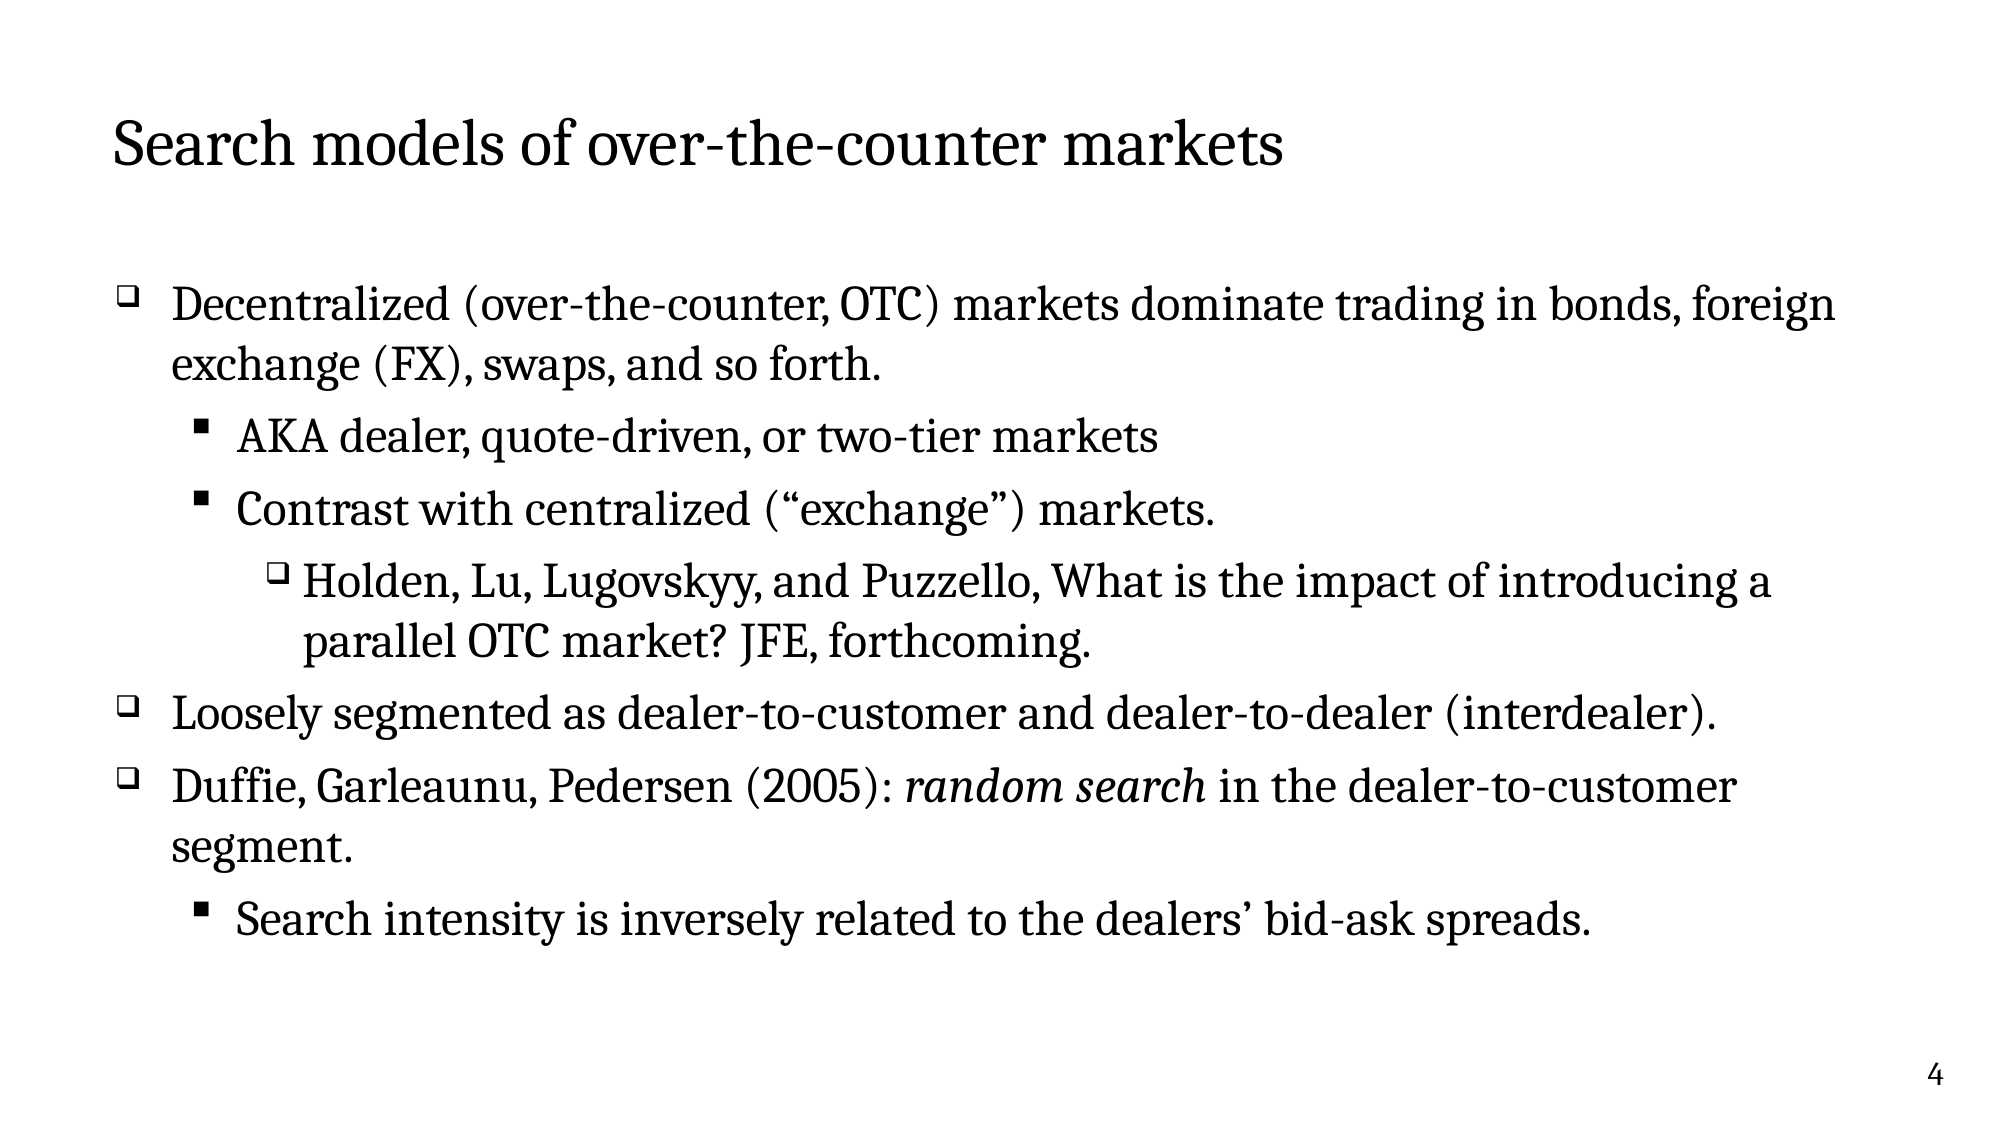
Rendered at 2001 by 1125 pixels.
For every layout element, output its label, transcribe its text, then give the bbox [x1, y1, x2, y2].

title Search models of over-the-counter markets [99, 80, 1900, 198]
list Decentralized (over-the-counter, OTC) markets dominate trading in bonds, foreign exchange (FX), swaps, and so forth. AKA dealer, quote-driven, or two-tier markets Contrast with centralized (“exchange”) markets. Holden, Lu, Lugovskyy, and Puzzello, What is the impact of introducing a parallel OTC market? JFE, forthcoming. Loosely segmented as dealer-to-customer and dealer-to-dealer (interdealer). Duffie, Garleaunu, Pedersen (2005): random search in the dealer-to-customer segment. Search intensity is inversely related to the dealers’ bid-ask spreads. [99, 262, 1900, 1005]
slide_number 4 [1904, 1041, 1967, 1104]
